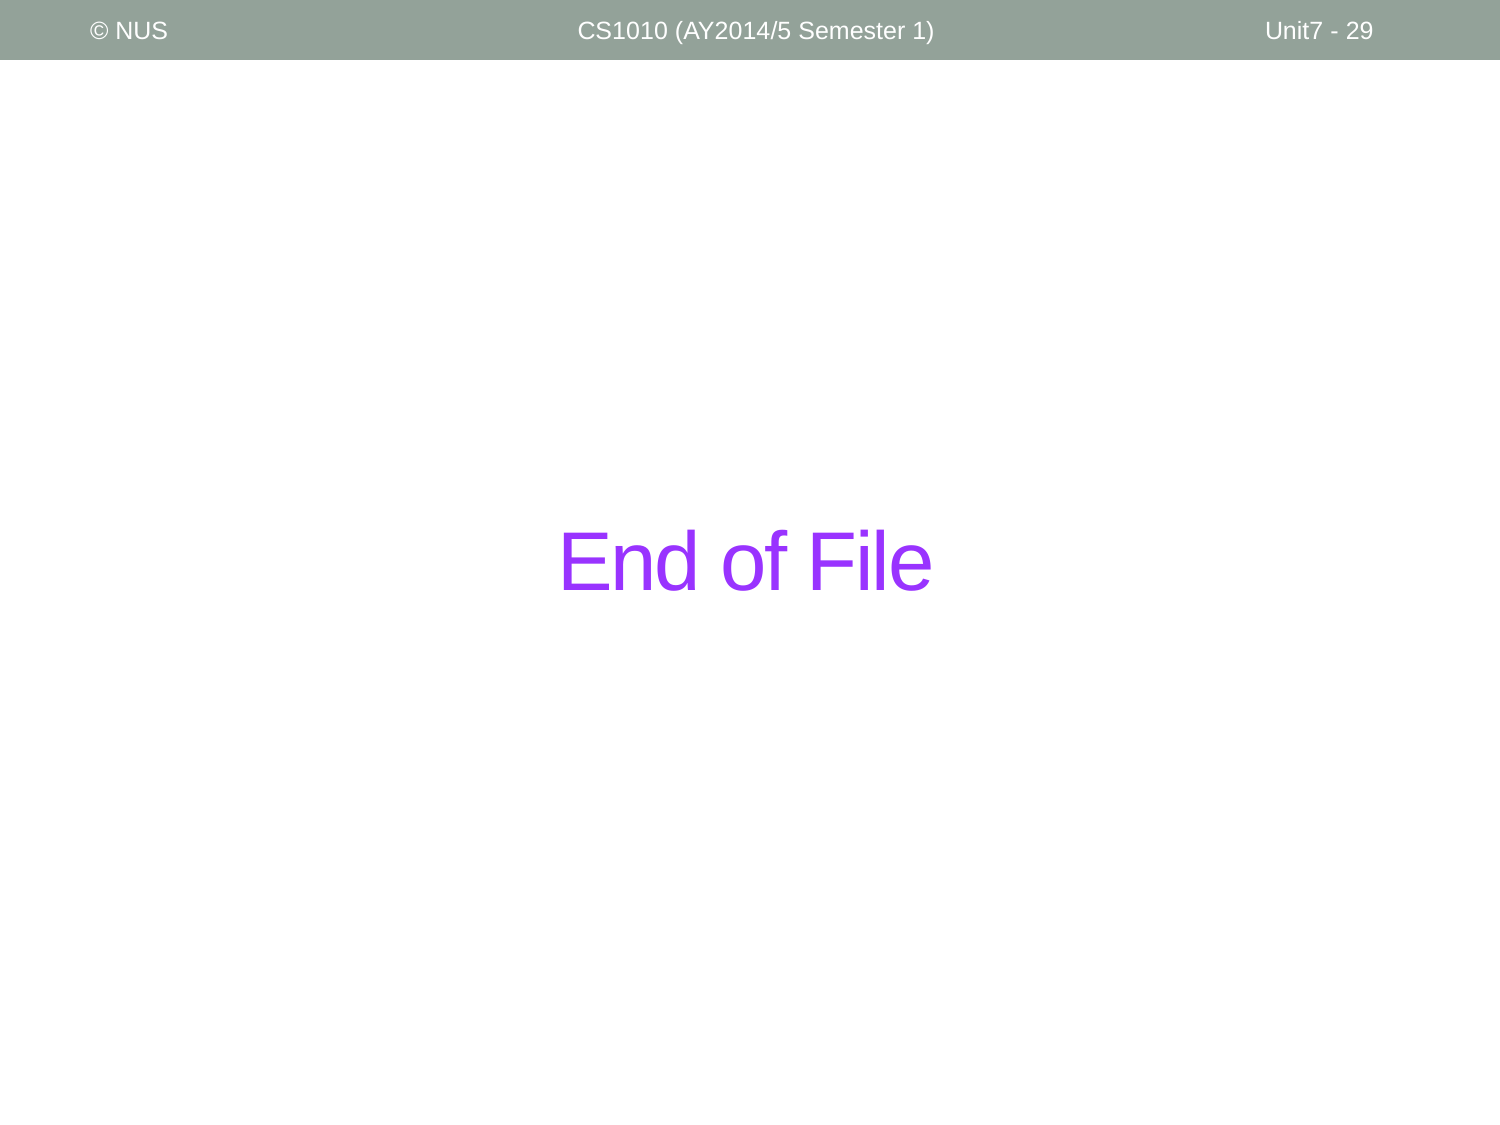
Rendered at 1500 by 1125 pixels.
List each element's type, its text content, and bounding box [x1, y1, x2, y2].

title End of File [192, 463, 1300, 651]
slide_number Unit7 - 29 [1250, 3, 1425, 57]
footer CS1010 (AY2014/5 Semester 1) [562, 3, 1238, 57]
slide_number © NUS [75, 3, 550, 57]
